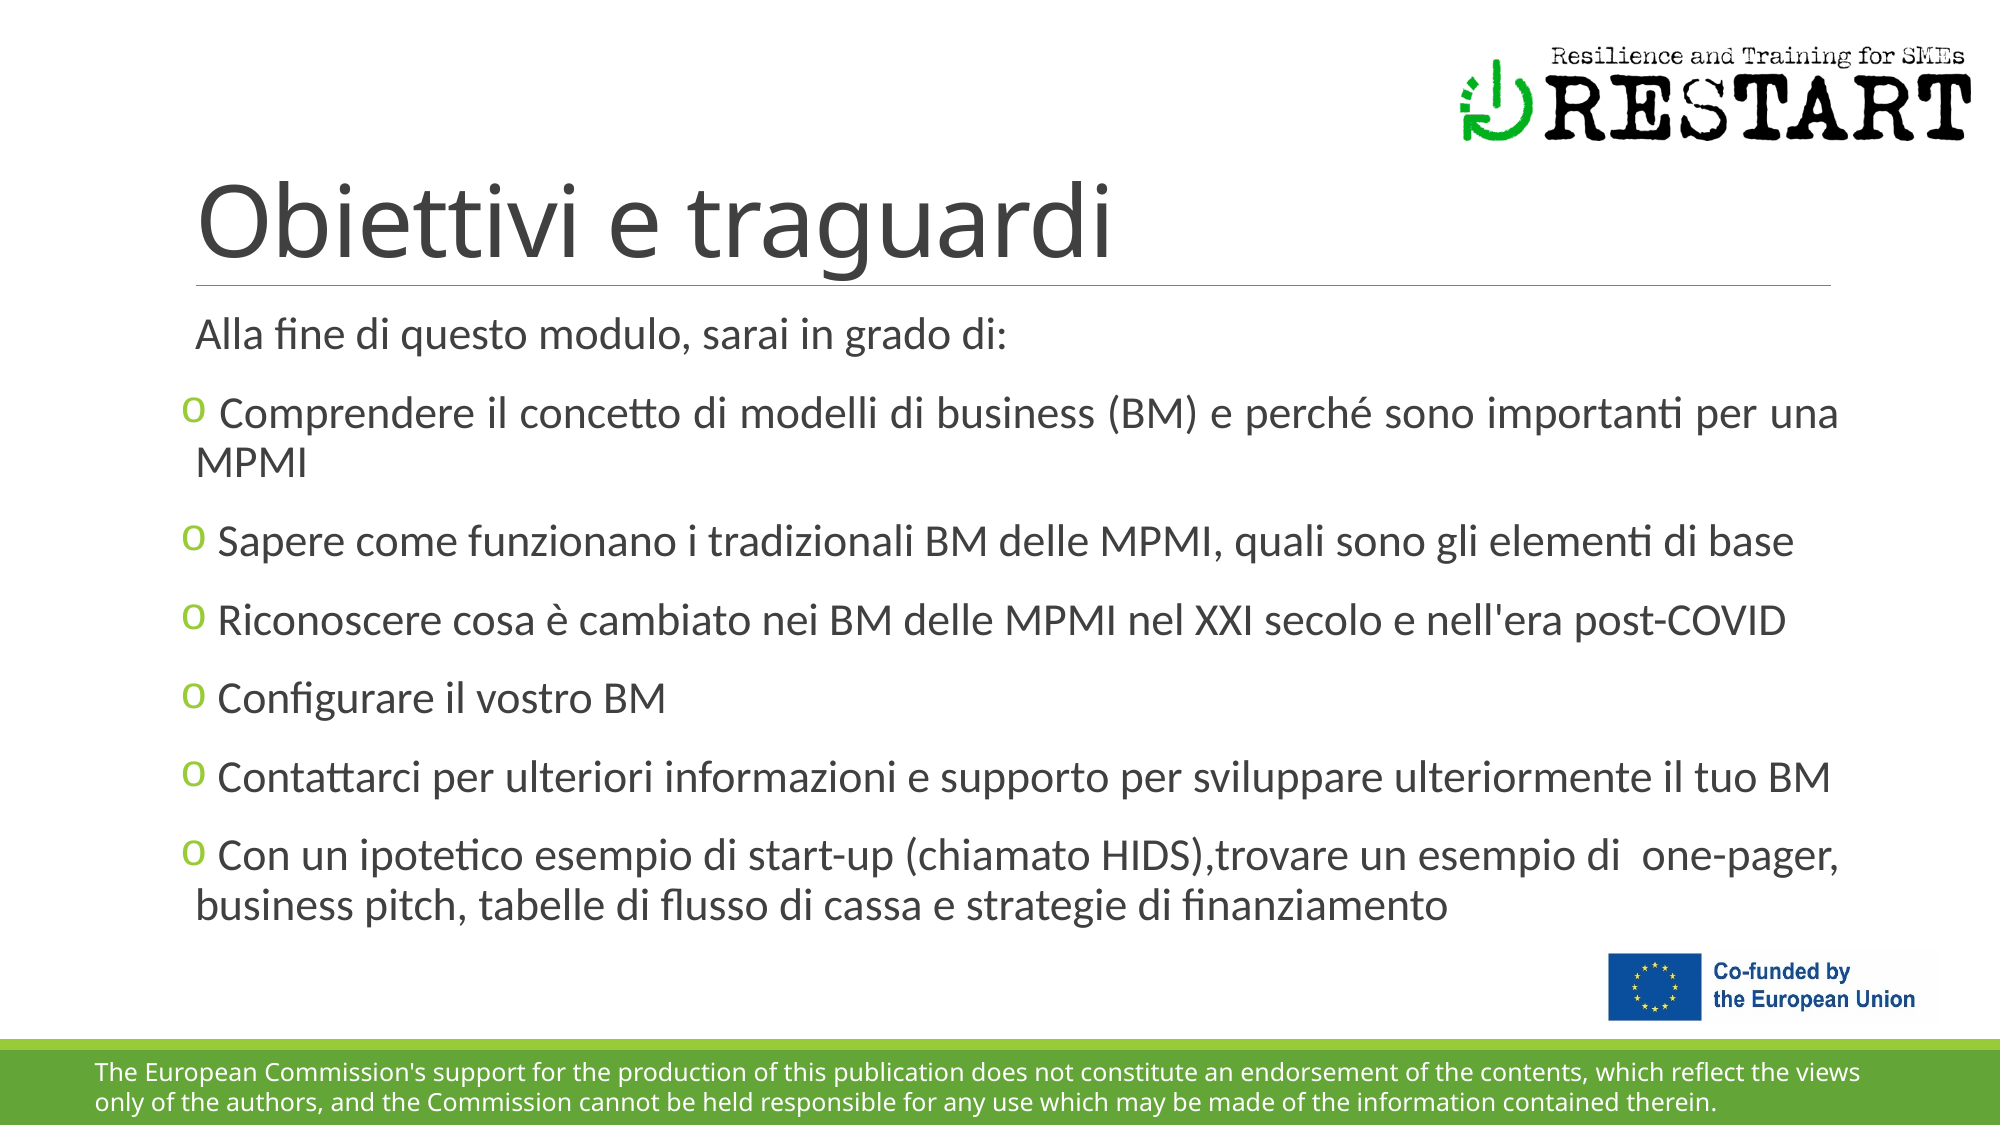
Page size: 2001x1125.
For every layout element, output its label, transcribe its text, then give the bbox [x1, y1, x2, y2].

text_box The European Commission's support for the production of this publication does not constitute an endorsement of the contents, which reflect the views only of the authors, and the Commission cannot be held responsible for any use which may be made of the information contained therein. [79, 1049, 1925, 1124]
picture [1458, 46, 1971, 142]
picture [1604, 949, 1938, 1026]
list Alla fine di questo modulo, sarai in grado di: Comprendere il concetto di modelli di business (BM) e perché sono importanti per una MPMI Sapere come funzionano i tradizionali BM delle MPMI, quali sono gli elementi di base Riconoscere cosa è cambiato nei BM delle MPMI nel XXI secolo e nell'era post-COVID Configurare il vostro BM Contattarci per ulteriori informazioni e supporto per sviluppare ulteriormente il tuo BM Con un ipotetico esempio di start-up (chiamato HIDS),trovare un esempio di one-pager, business pitch, tabelle di flusso di cassa e strategie di finanziamento [180, 302, 1842, 963]
title Obiettivi e traguardi [180, 47, 1830, 285]
